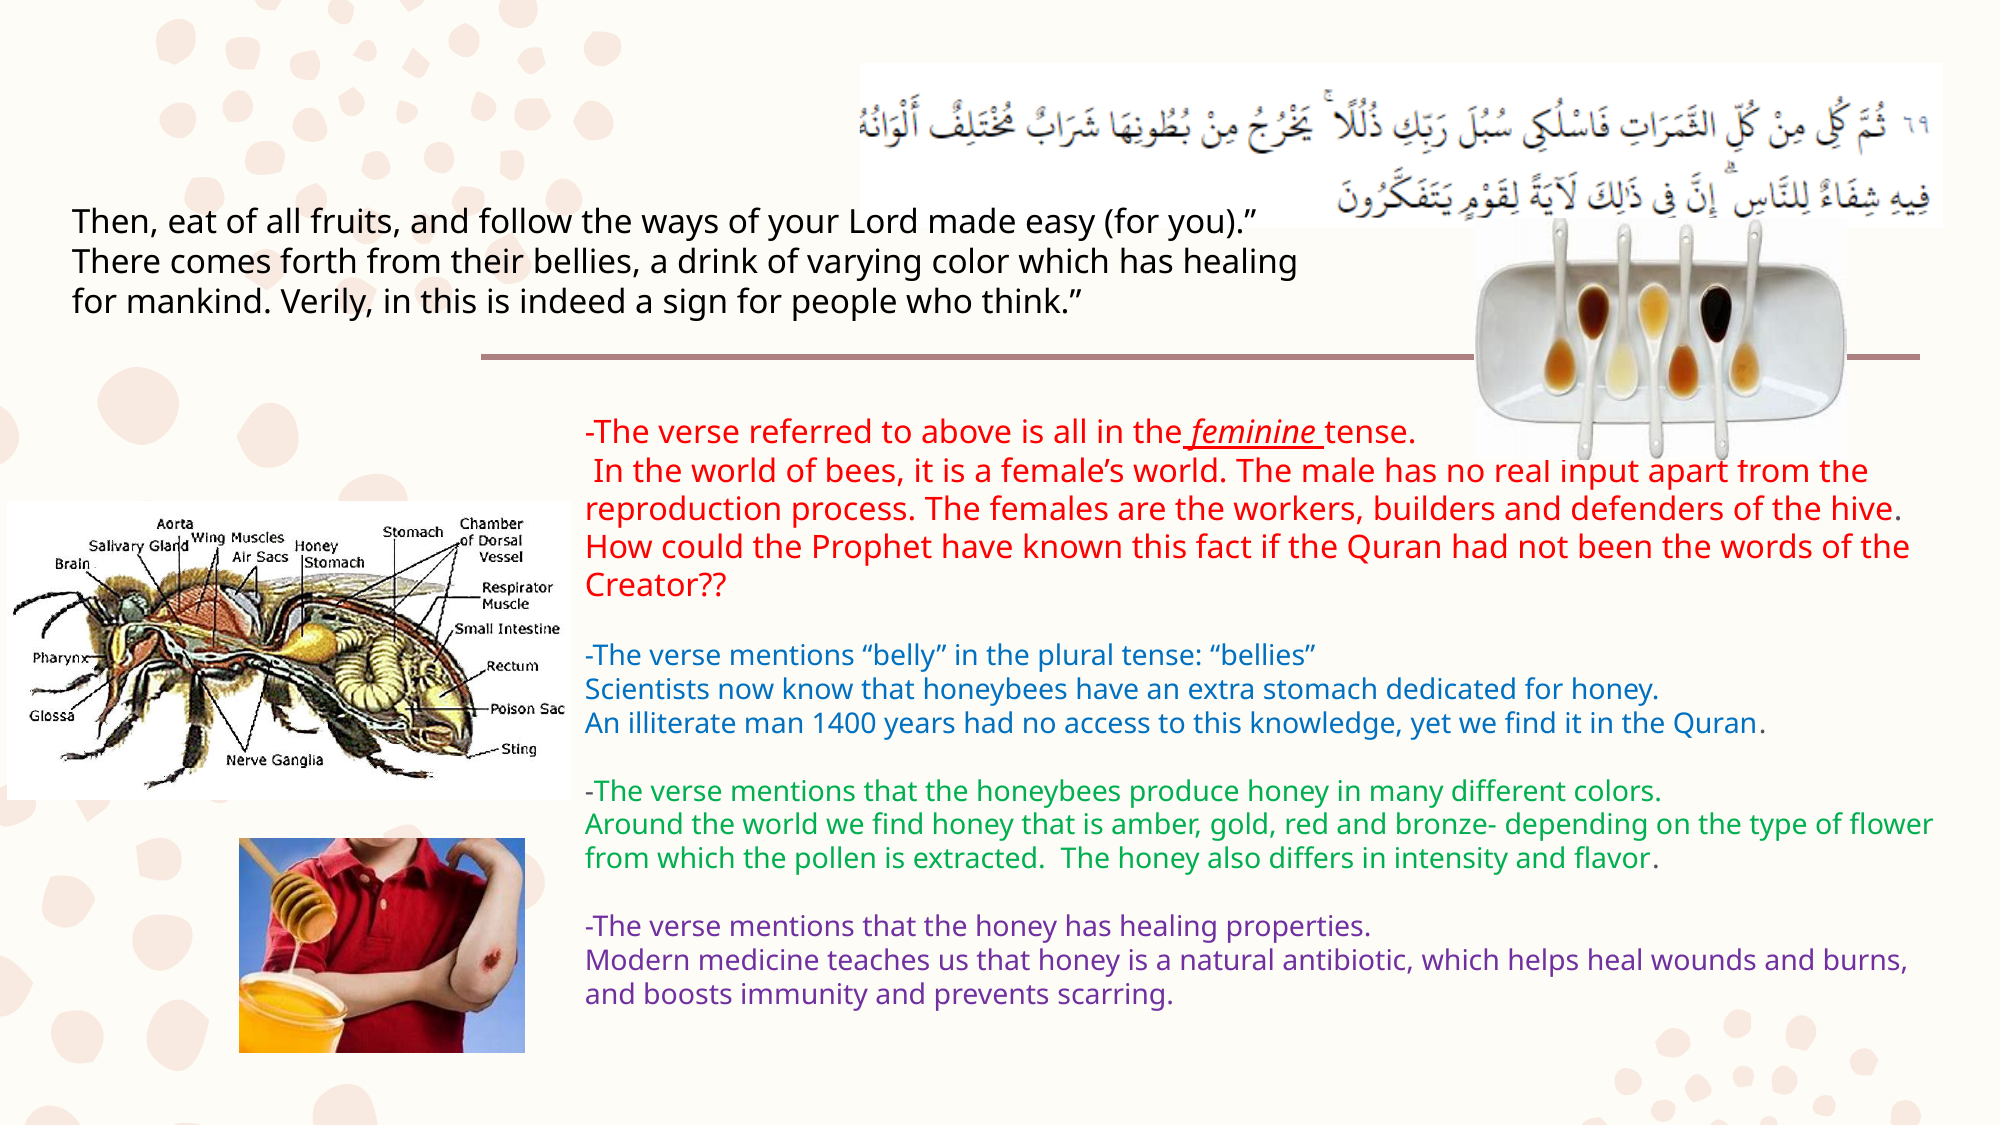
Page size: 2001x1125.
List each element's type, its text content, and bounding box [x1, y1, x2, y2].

text_box Then, eat of all fruits, and follow the ways of your Lord made easy (for you).” There comes forth from their bellies, a drink of varying color which has healing for mankind. Verily, in this is indeed a sign for people who think.” [57, 192, 1334, 328]
picture [7, 501, 570, 801]
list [859, 63, 1944, 228]
title -The verse referred to above is all in the feminine tense. In the world of bees, it is a female’s world. The male has no real input apart from the reproduction process. The females are the workers, builders and defenders of the hive. How could the Prophet have known this fact if the Quran had not been the words of the Creator?? -The verse mentions “belly” in the plural tense: “bellies” Scientists now know that honeybees have an extra stomach dedicated for honey. An illiterate man 1400 years had no access to this knowledge, yet we find it in the Quran. -The verse mentions that the honeybees produce honey in many different colors. Around the world we find honey that is amber, gold, red and bronze- depending on the type of flower from which the pollen is extracted. The honey also differs in intensity and flavor. -The verse mentions that the honey has healing properties. Modern medicine teaches us that honey is a natural antibiotic, which helps heal wounds and burns, and boosts immunity and prevents scarring. [569, 405, 1973, 1125]
picture [1474, 218, 1847, 461]
picture [238, 838, 525, 1053]
